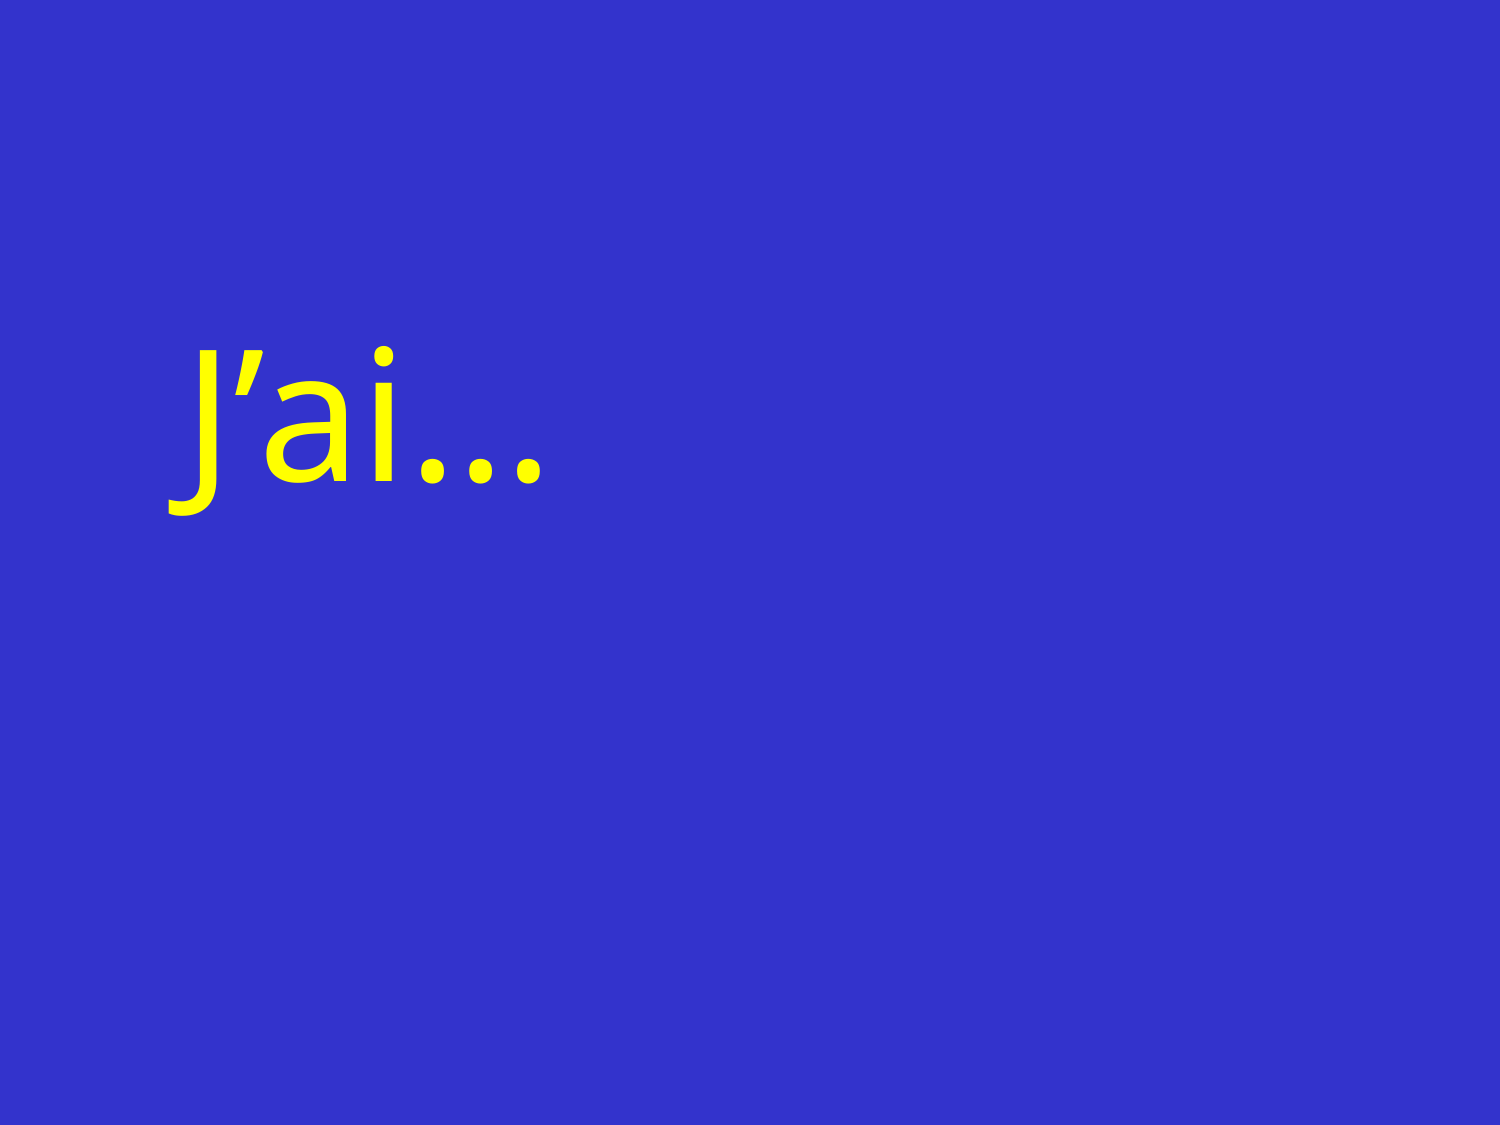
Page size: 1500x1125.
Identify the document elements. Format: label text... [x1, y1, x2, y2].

text_box J’ai… [168, 290, 1332, 526]
